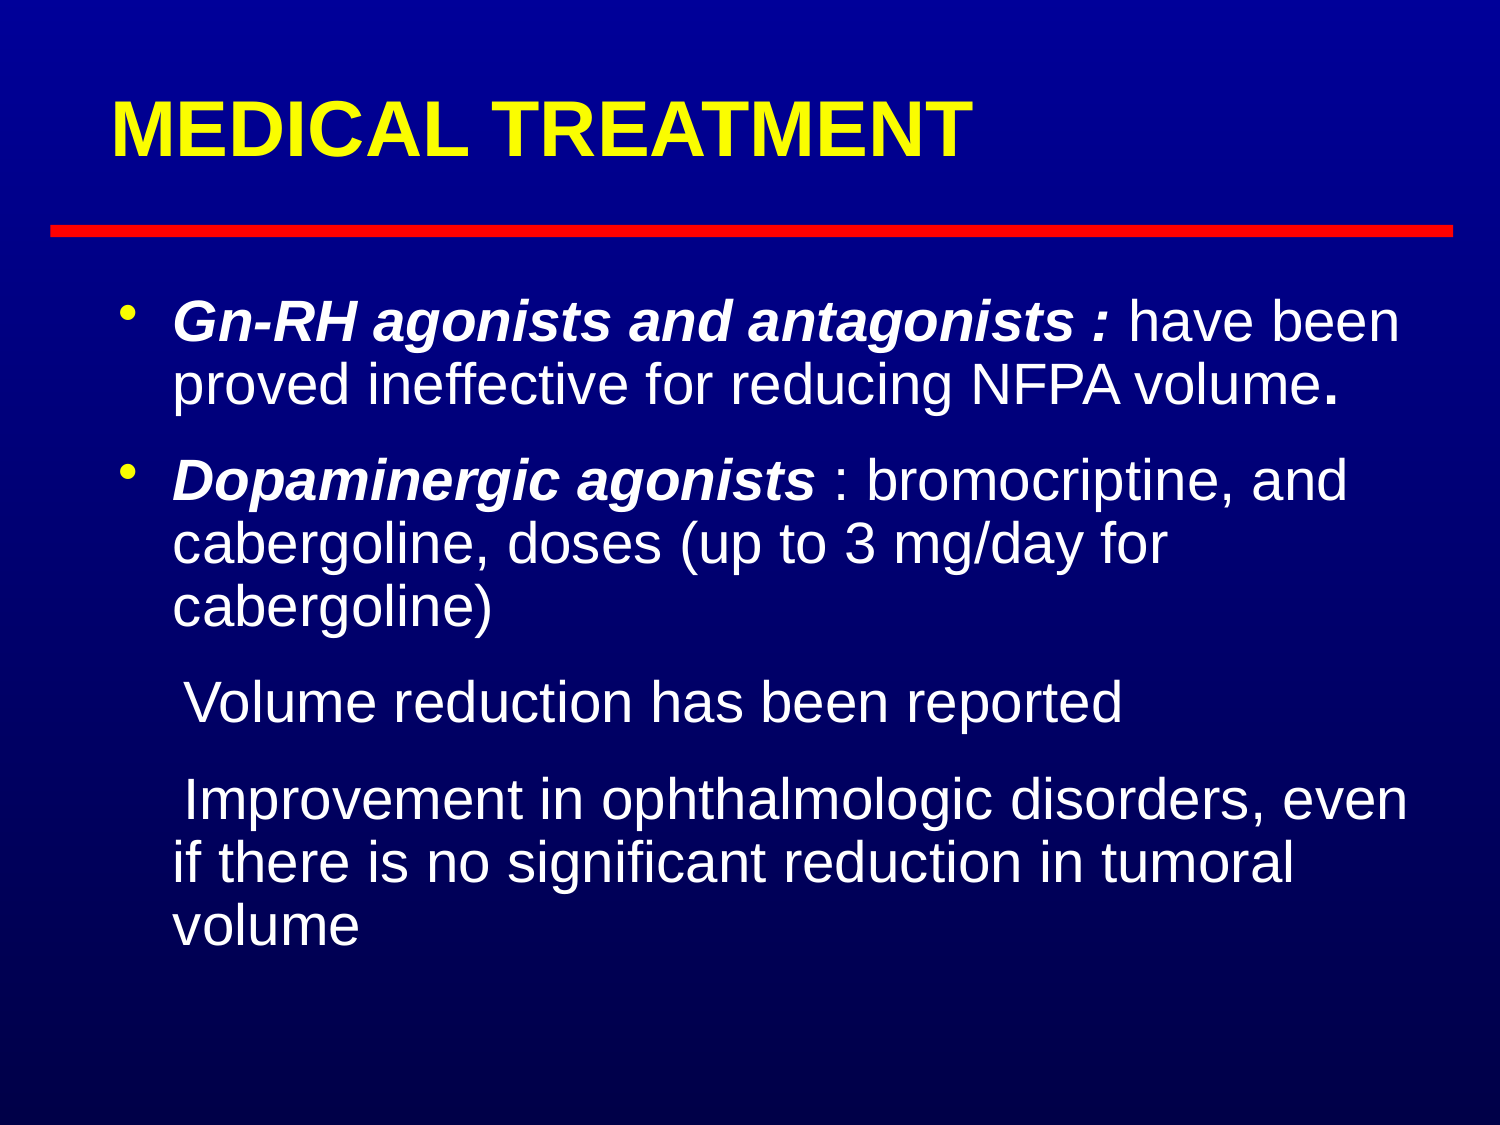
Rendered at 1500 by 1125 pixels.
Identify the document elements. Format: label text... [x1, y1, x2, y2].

title MEDICAL TREATMENT [109, 54, 1437, 212]
list Gn-RH agonists and antagonists : have been proved ineffective for reducing NFPA volume. Dopaminergic agonists : bromocriptine, and cabergoline, doses (up to 3 mg/day for cabergoline) Volume reduction has been reported Improvement in ophthalmologic disorders, even if there is no significant reduction in tumoral volume [110, 283, 1437, 1042]
